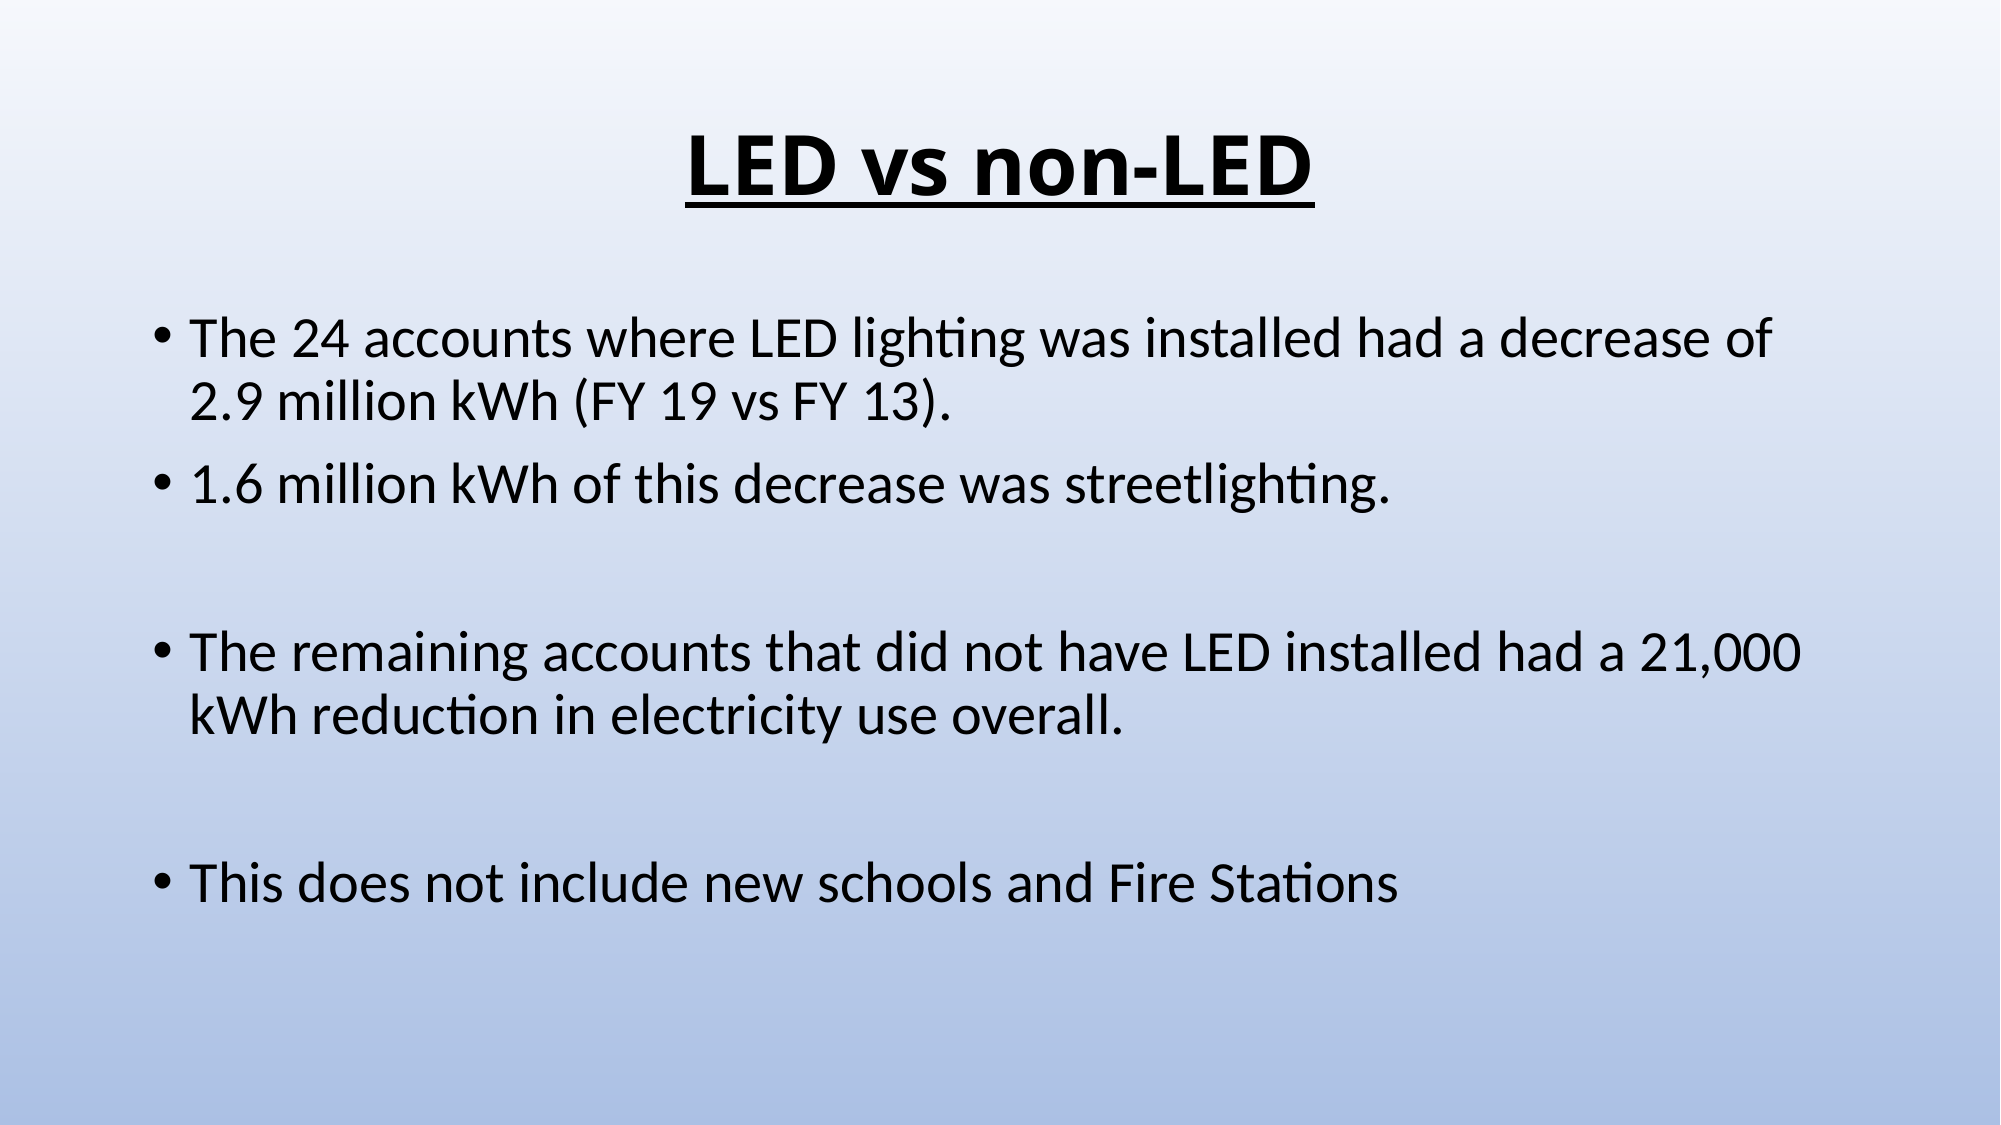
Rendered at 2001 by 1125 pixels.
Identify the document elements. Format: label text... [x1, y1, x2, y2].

list The 24 accounts where LED lighting was installed had a decrease of 2.9 million kWh (FY 19 vs FY 13). 1.6 million kWh of this decrease was streetlighting. The remaining accounts that did not have LED installed had a 21,000 kWh reduction in electricity use overall. This does not include new schools and Fire Stations [137, 299, 1863, 1014]
title LED vs non-LED [137, 59, 1863, 278]
